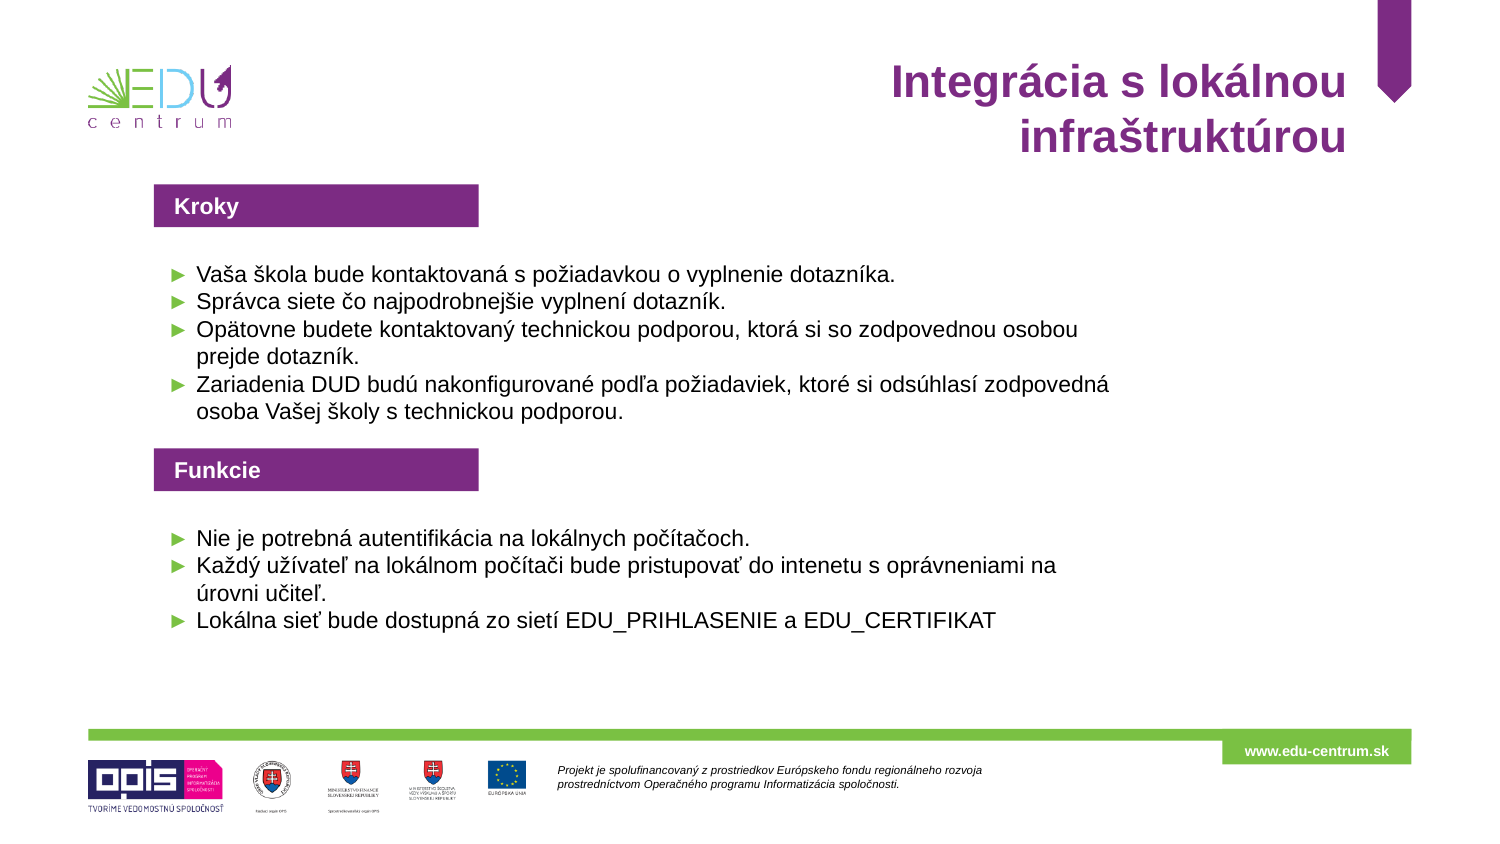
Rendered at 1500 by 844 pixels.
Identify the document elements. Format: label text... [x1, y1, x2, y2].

picture [88, 65, 231, 128]
text_box www.edu-centrum.sk [1222, 734, 1412, 768]
text_box [1220, 727, 1413, 766]
text_box ► Nie je potrebná autentifikácia na lokálnych počítačoch. ► Každý užívateľ na lokálnom počítači bude pristupovať do intenetu s oprávneniami na úrovni učiteľ. ► Lokálna sieť bude dostupná zo sietí EDU_PRIHLASENIE a EDU_CERTIFIKAT [152, 515, 1128, 641]
text_box [1375, 0, 1414, 106]
text_box Kroky [159, 184, 516, 227]
text_box Projekt je spolufinancovaný z prostriedkov Európskeho fondu regionálneho rozvoja prostredníctvom Operačného programu Informatizácia spoločnosti. [542, 756, 998, 799]
text_box [152, 182, 481, 229]
text_box ► Vaša škola bude kontaktovaná s požiadavkou o vyplnenie dotazníka. ► Správca siete čo najpodrobnejšie vyplnení dotazník. ► Opätovne budete kontaktovaný technickou podporou, ktorá si so zodpovednou osobou prejde dotazník. ► Zariadenia DUD budú nakonfigurované podľa požiadaviek, ktoré si odsúhlasí zodpovedná osoba Vašej školy s technickou podporou. [152, 251, 1128, 432]
text_box Integrácia s lokálnou infraštruktúrou [779, 43, 1362, 169]
text_box [86, 727, 1220, 743]
text_box [152, 446, 481, 493]
picture [88, 759, 526, 813]
text_box Funkcie [159, 448, 516, 491]
